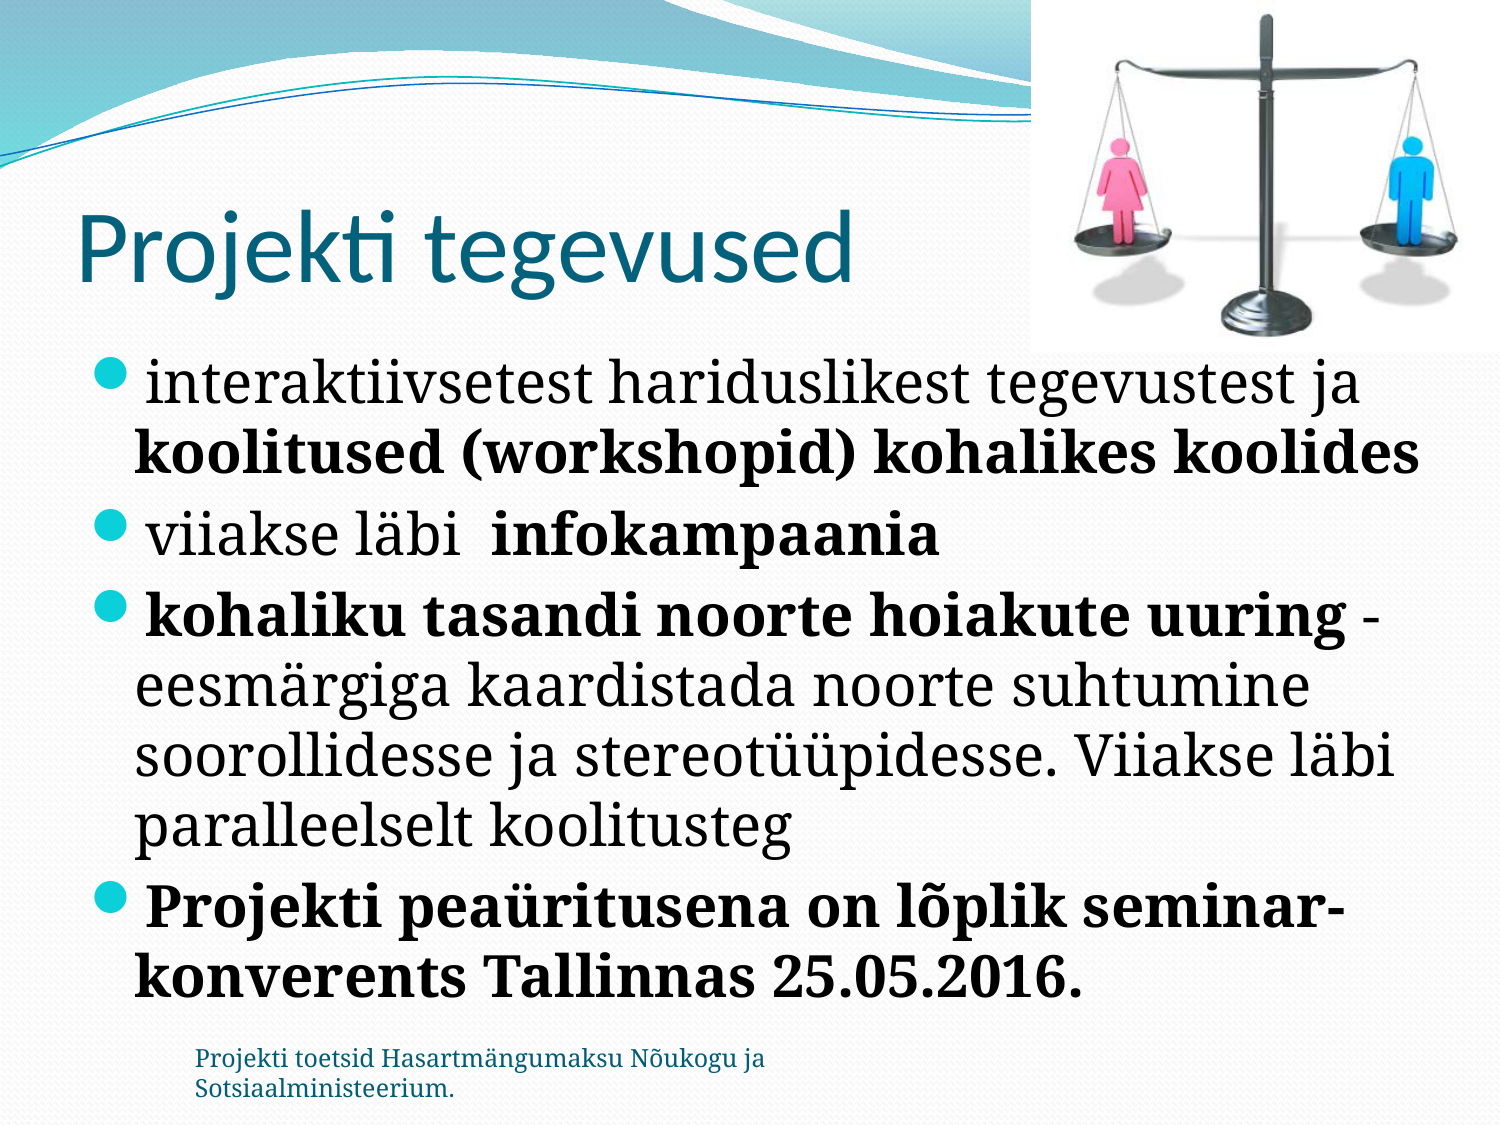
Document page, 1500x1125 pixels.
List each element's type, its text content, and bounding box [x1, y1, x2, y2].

list interaktiivsetest hariduslikest tegevustest ja koolitused (workshopid) kohalikes koolides viiakse läbi infokampaania kohaliku tasandi noorte hoiakute uuring - eesmärgiga kaardistada noorte suhtumine soorollidesse ja stereotüüpidesse. Viiakse läbi paralleelselt koolitusteg Projekti peaüritusena on lõplik seminar-konverents Tallinnas 25.05.2016. [75, 338, 1447, 1038]
picture [1030, 0, 1500, 352]
footer Projekti toetsid Hasartmängumaksu Nõukogu ja Sotsiaalministeerium. [194, 1042, 988, 1103]
title Projekti tegevused [75, 115, 1024, 303]
